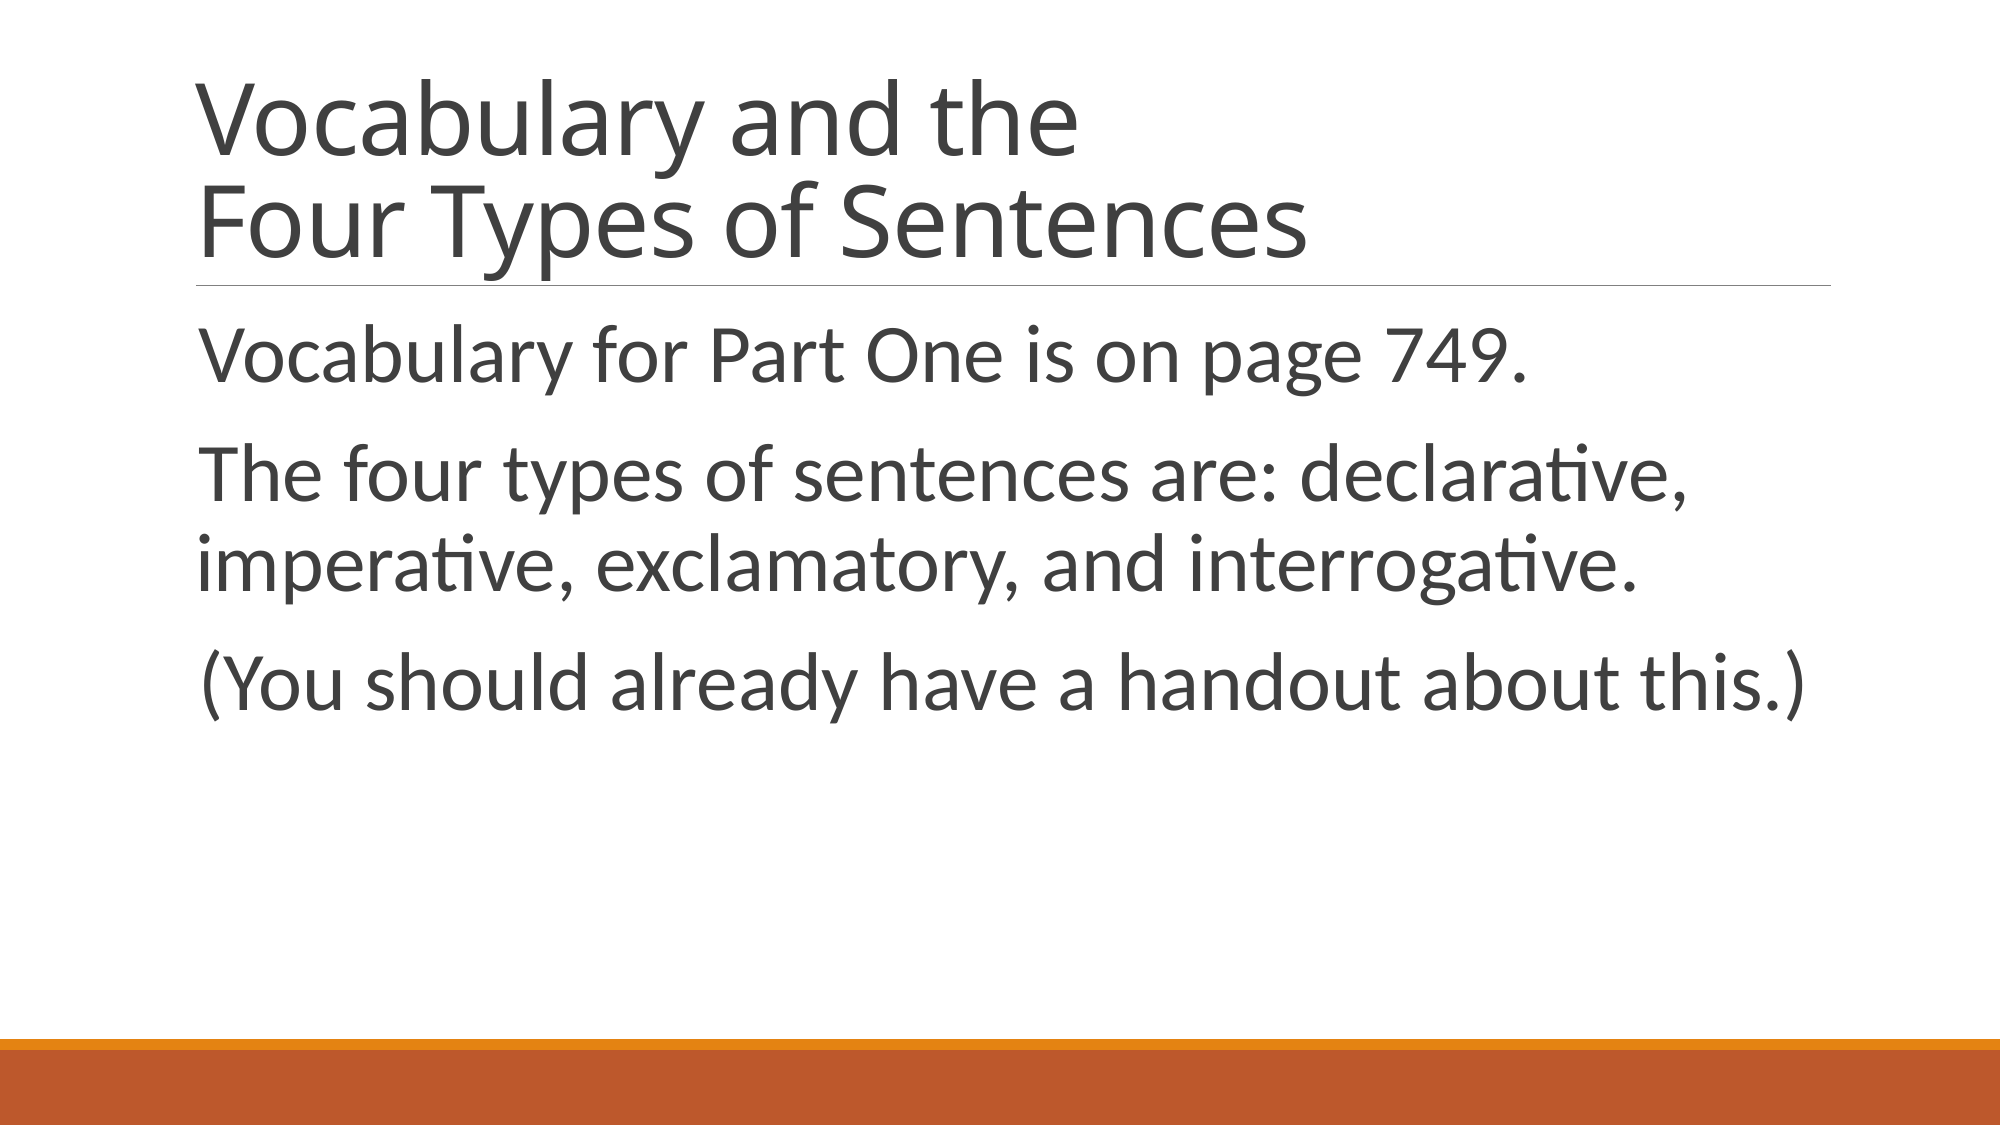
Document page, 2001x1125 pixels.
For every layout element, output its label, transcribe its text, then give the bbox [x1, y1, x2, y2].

title Vocabulary and the Four Types of Sentences [180, 47, 1830, 285]
list Vocabulary for Part One is on page 749. The four types of sentences are: declarative, imperative, exclamatory, and interrogative. (You should already have a handout about this.) [180, 302, 1830, 963]
